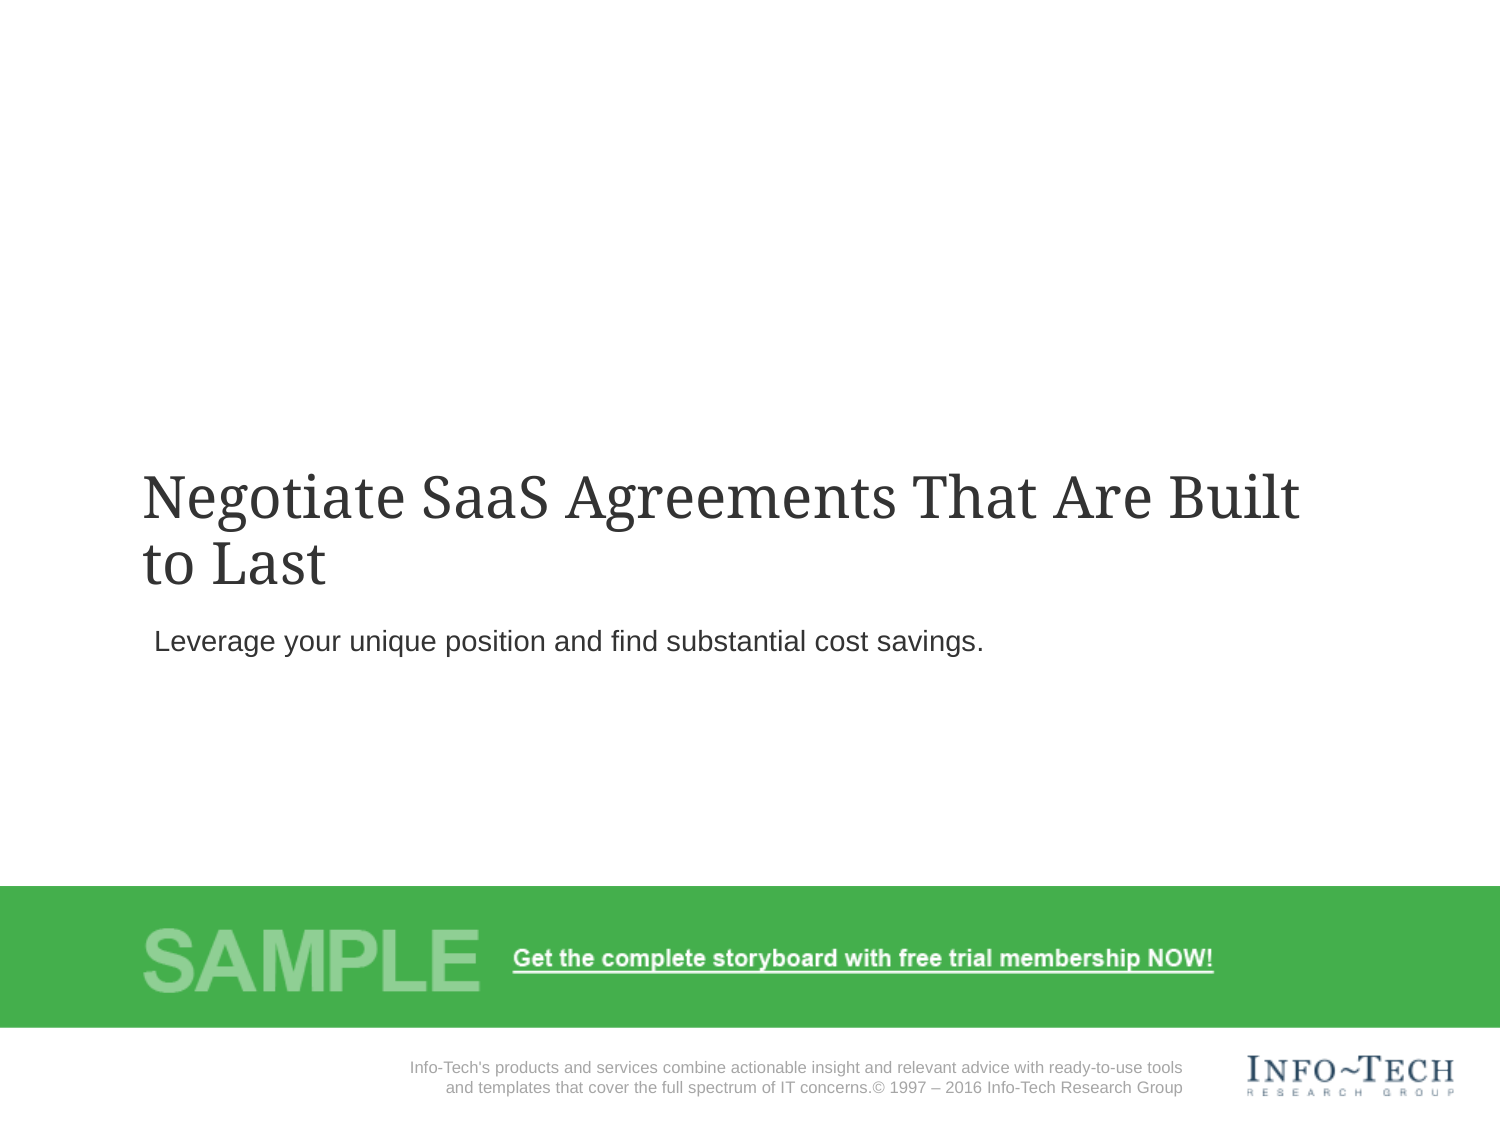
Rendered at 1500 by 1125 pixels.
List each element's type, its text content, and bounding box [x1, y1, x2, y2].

list Negotiate SaaS Agreements That Are Built to Last [126, 455, 1351, 590]
list Leverage your unique position and find substantial cost savings. [138, 614, 1365, 699]
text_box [0, 885, 1500, 1125]
